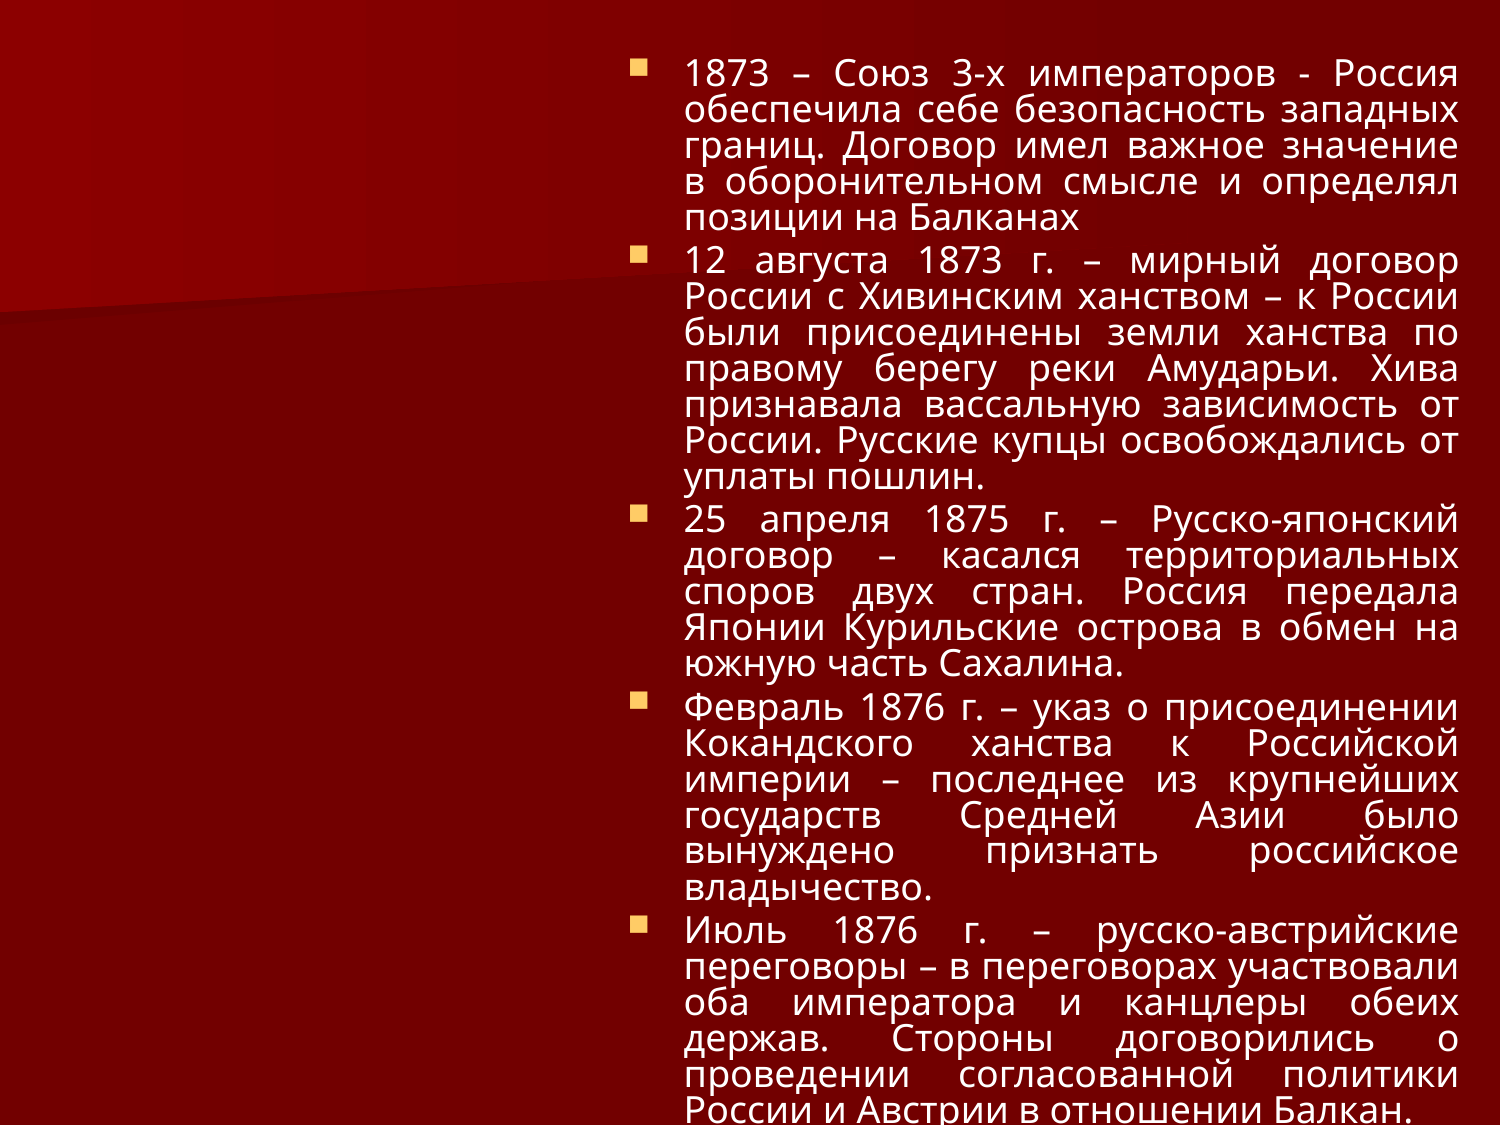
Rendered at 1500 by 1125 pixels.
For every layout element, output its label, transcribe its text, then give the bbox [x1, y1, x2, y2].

list 1873 – Союз 3-х императоров - Россия обеспечила себе безопасность западных границ. Договор имел важное значение в оборонительном смысле и определял позиции на Балканах 12 августа 1873 г. – мирный договор России с Хивинским ханством – к России были присоединены земли ханства по правому берегу реки Амударьи. Хива признавала вассальную зависимость от России. Русские купцы освобождались от уплаты пошлин. 25 апреля 1875 г. – Русско-японский договор – касался территориальных споров двух стран. Россия передала Японии Курильские острова в обмен на южную часть Сахалина. Февраль 1876 г. – указ о присоединении Кокандского ханства к Российской империи – последнее из крупнейших государств Средней Азии было вынуждено признать российское владычество. Июль 1876 г. – русско-австрийские переговоры – в переговорах участвовали оба императора и канцлеры обеих держав. Стороны договорились о проведении согласованной политики России и Австрии в отношении Балкан. [612, 49, 1476, 1063]
